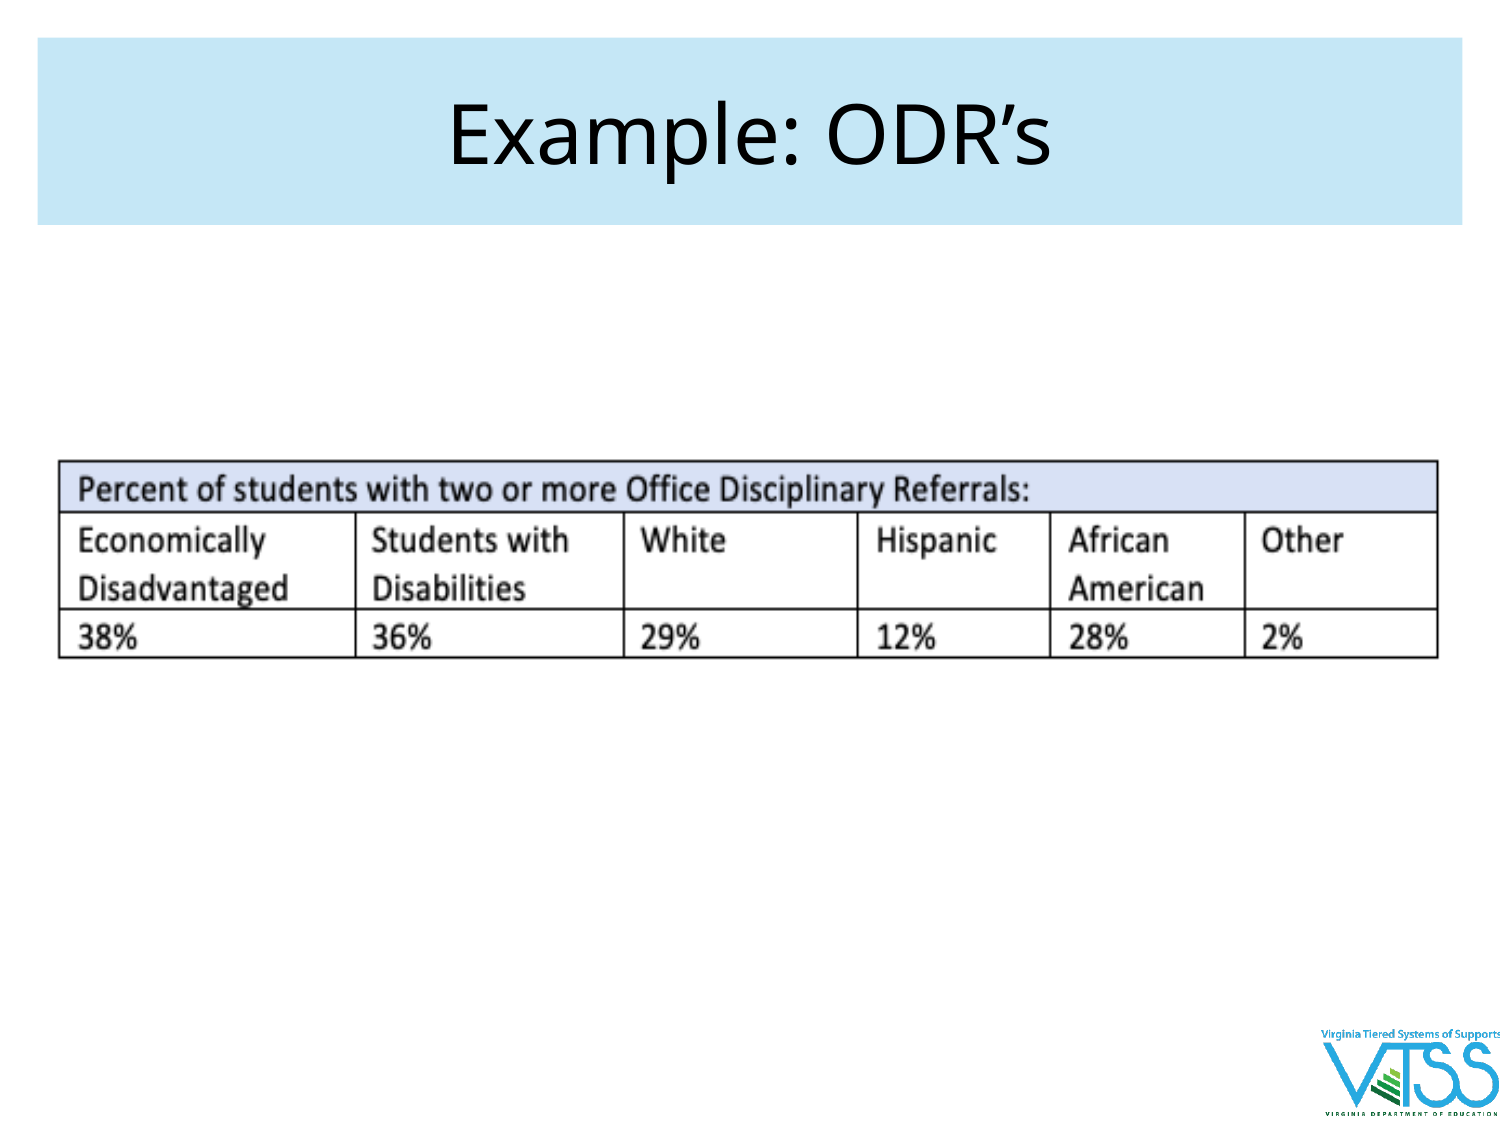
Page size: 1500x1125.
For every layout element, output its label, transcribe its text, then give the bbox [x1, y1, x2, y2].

picture [1321, 1029, 1500, 1116]
picture [49, 451, 1450, 674]
title Example: ODR’s [37, 37, 1463, 225]
